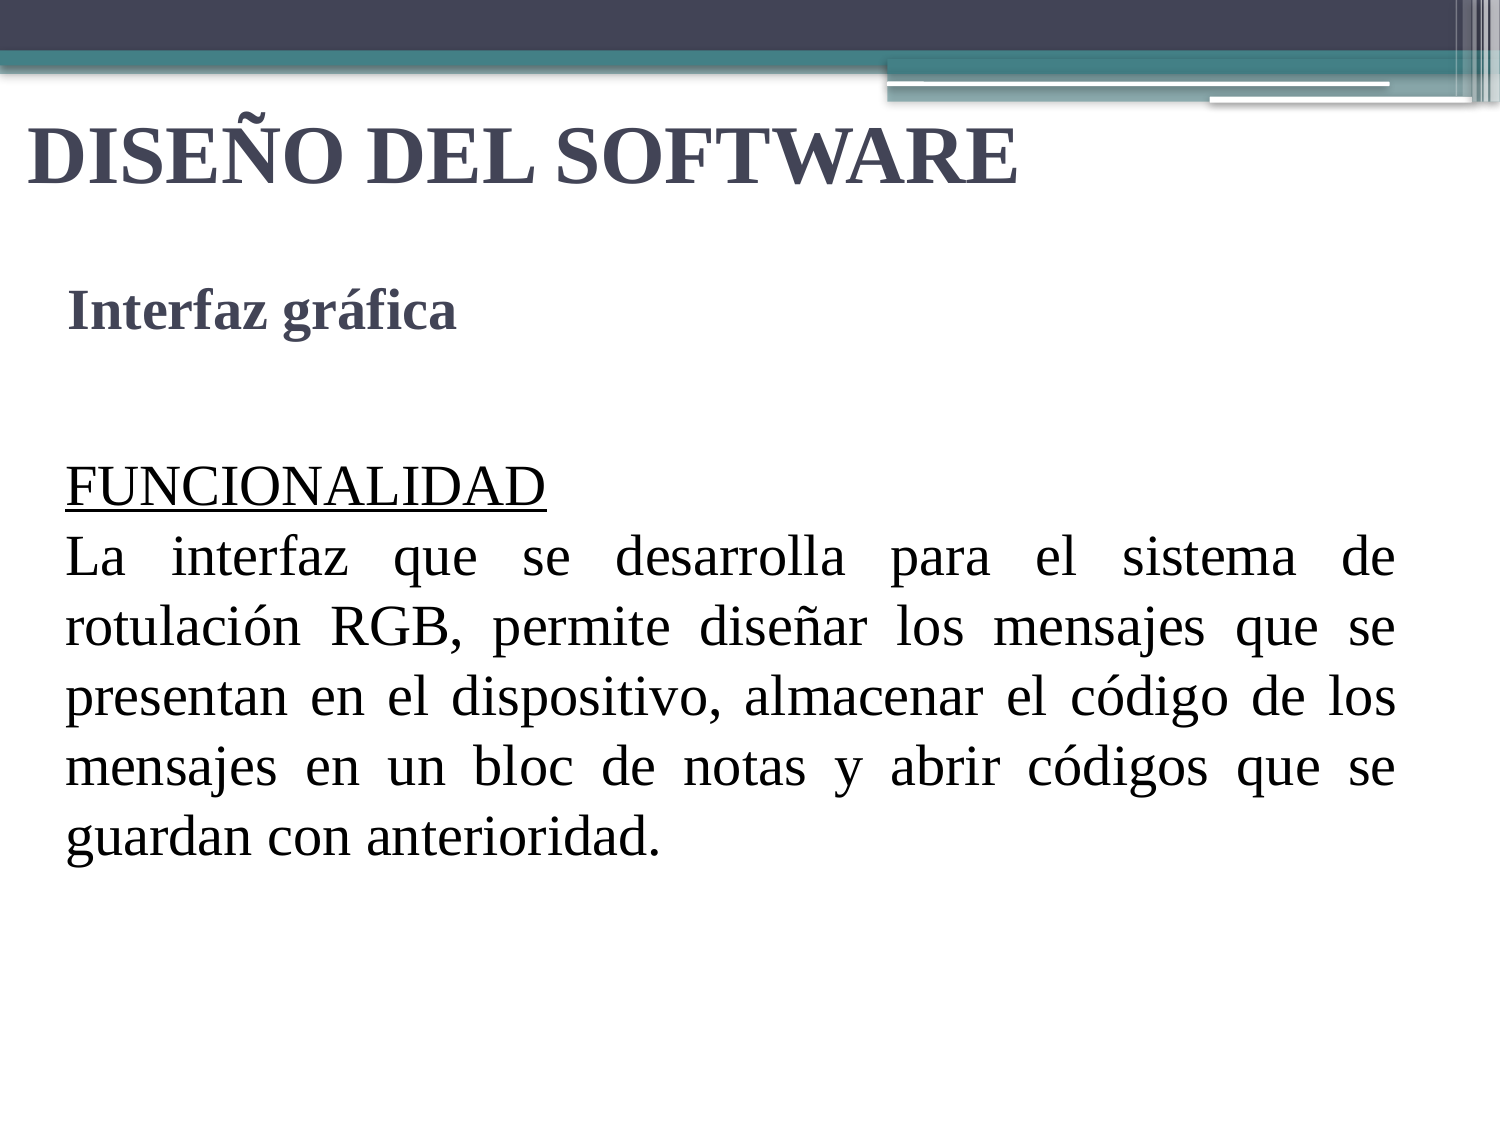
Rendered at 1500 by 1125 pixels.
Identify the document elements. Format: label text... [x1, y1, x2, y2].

text_box DISEÑO DEL SOFTWARE [12, 62, 1363, 238]
text_box FUNCIONALIDAD La interfaz que se desarrolla para el sistema de rotulación RGB, permite diseñar los mensajes que se presentan en el dispositivo, almacenar el código de los mensajes en un bloc de notas y abrir códigos que se guardan con anterioridad. [49, 439, 1413, 875]
text_box Interfaz gráfica [52, 264, 473, 349]
